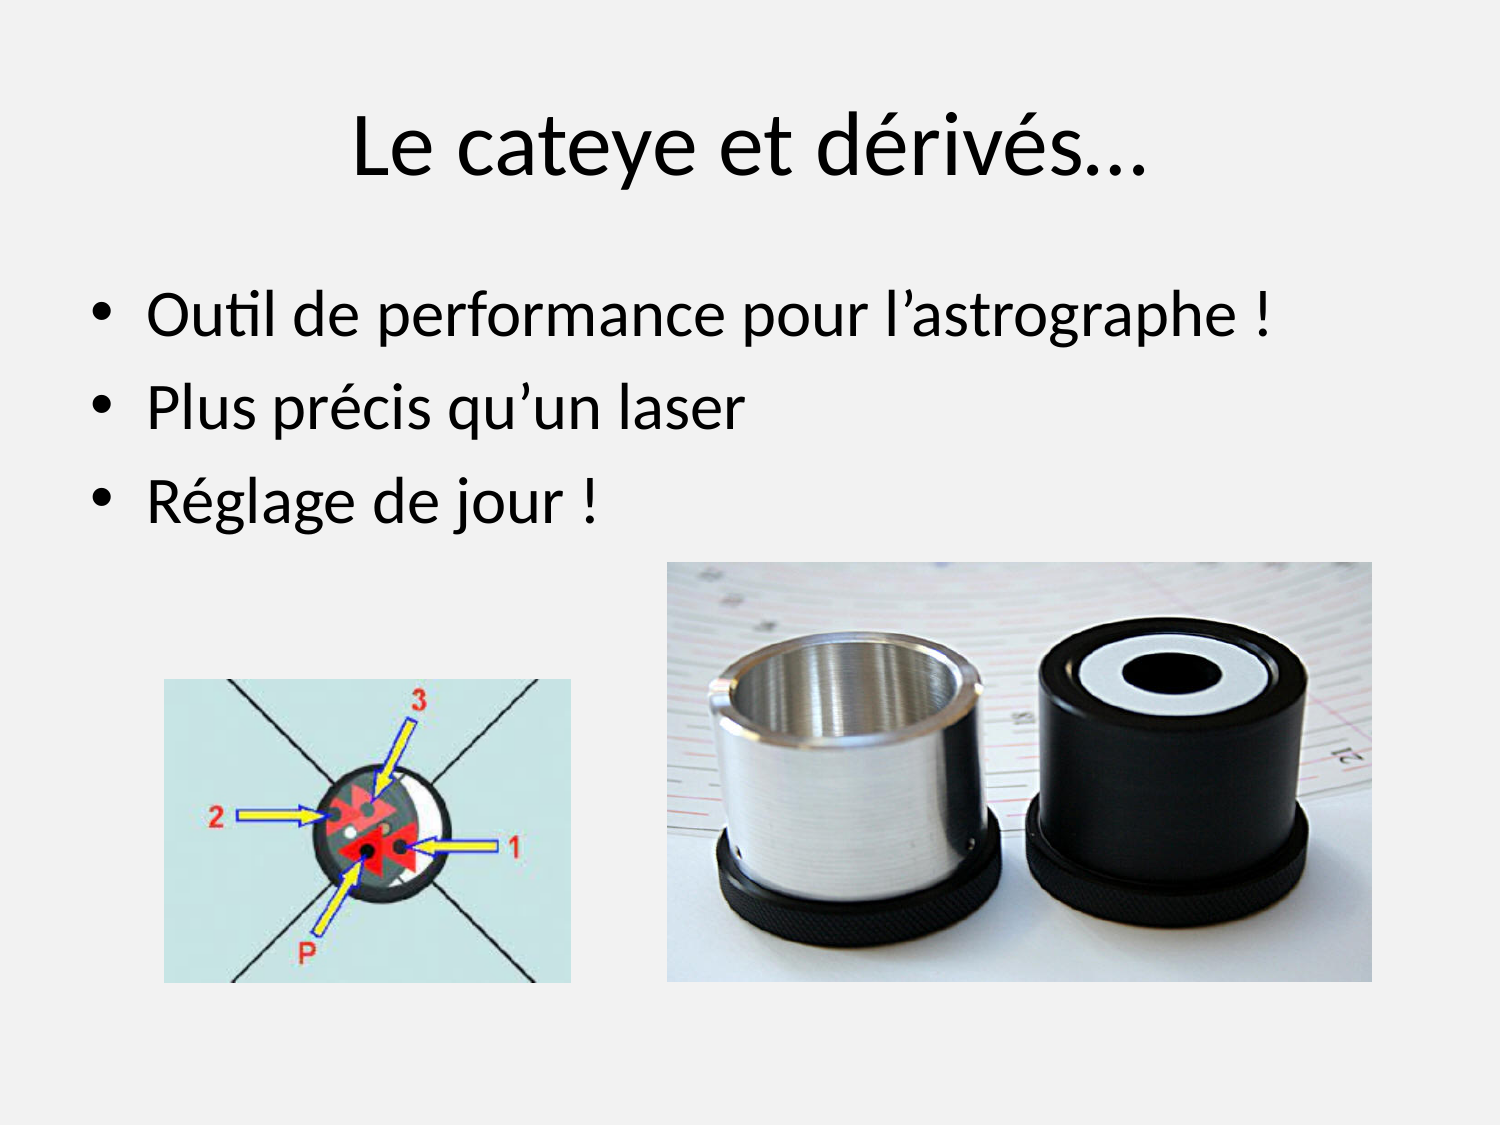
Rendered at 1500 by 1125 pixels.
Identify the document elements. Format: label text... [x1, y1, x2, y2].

picture [163, 679, 571, 984]
picture [667, 562, 1372, 983]
list Outil de performance pour l’astrographe ! Plus précis qu’un laser Réglage de jour ! [75, 262, 1425, 1005]
title Le cateye et dérivés… [75, 45, 1425, 233]
